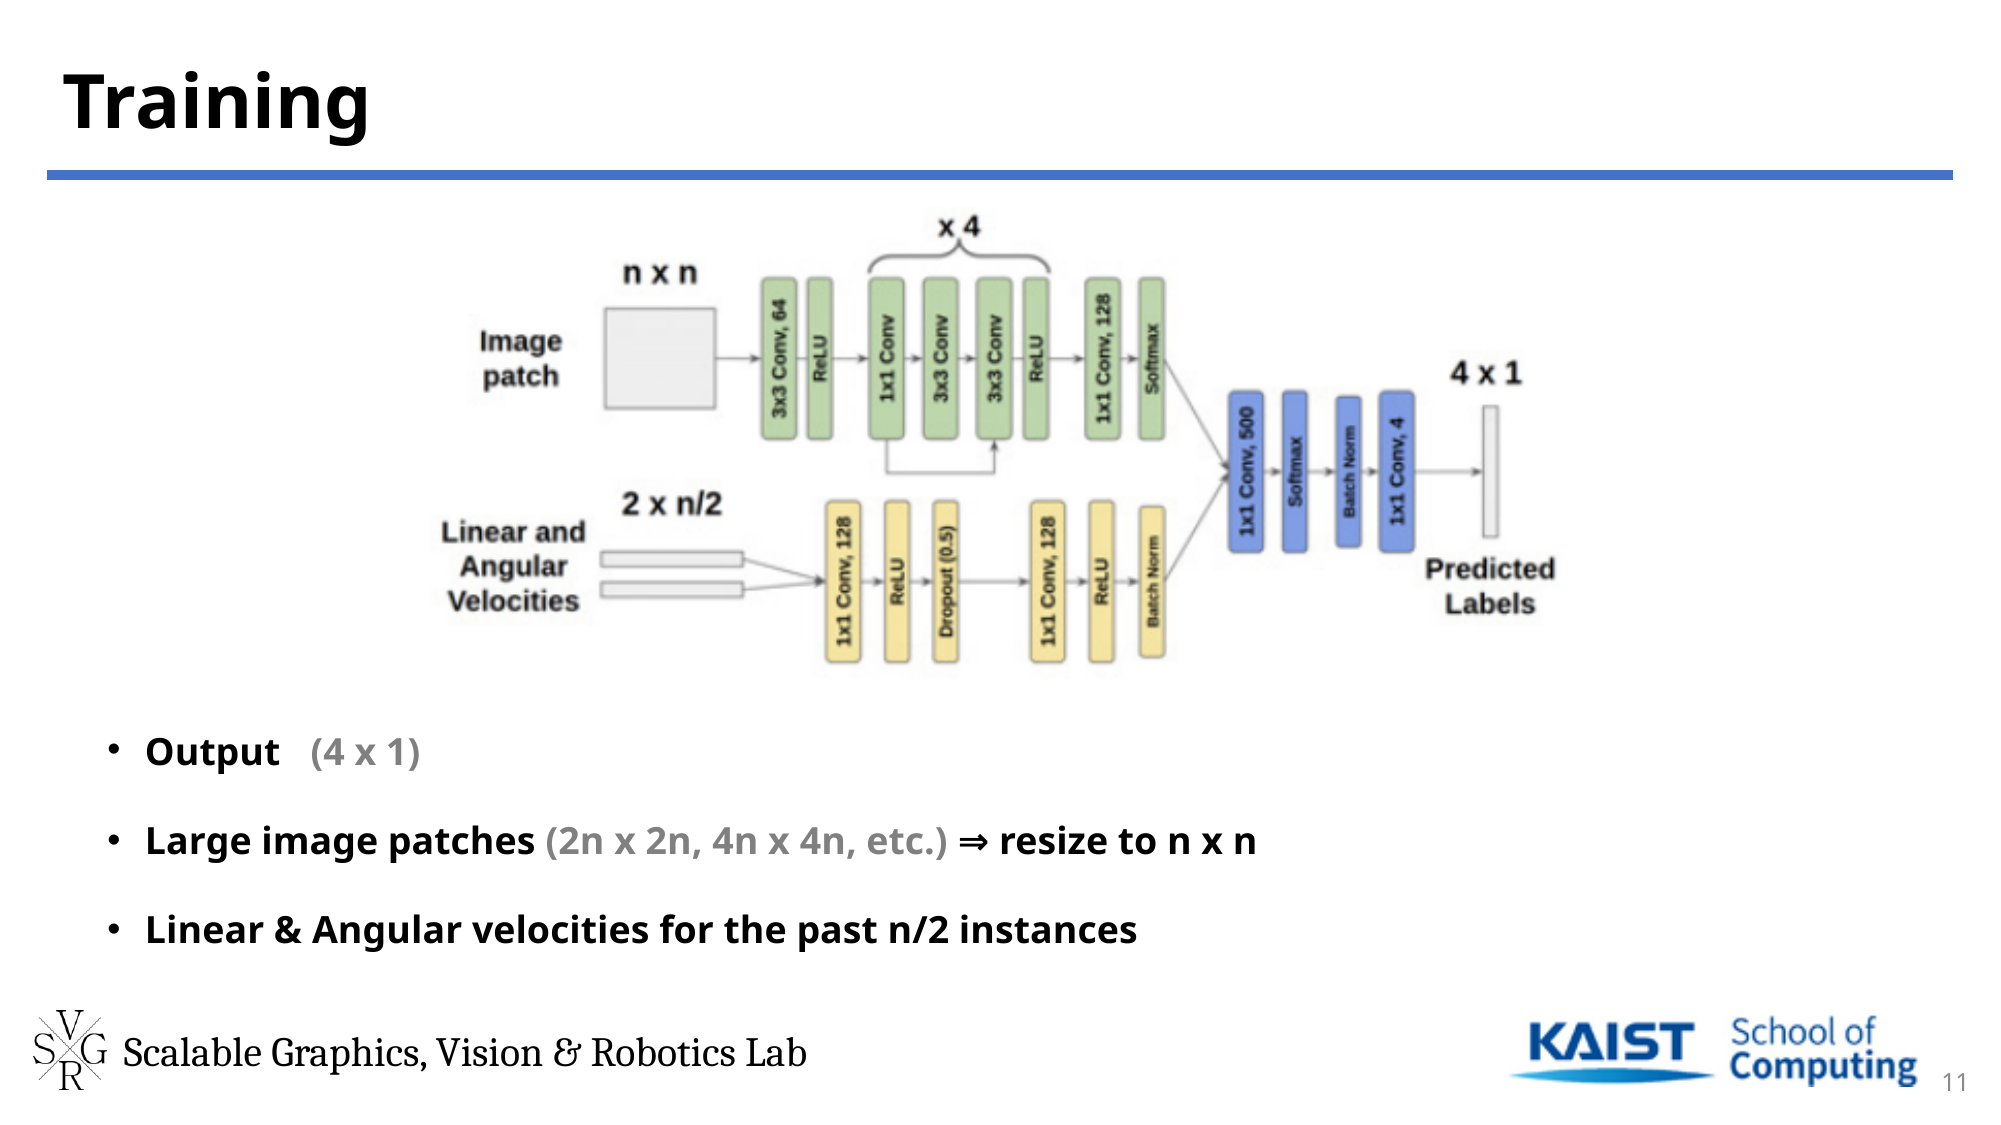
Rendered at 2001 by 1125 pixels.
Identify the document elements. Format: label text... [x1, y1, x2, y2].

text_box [33, 1010, 908, 1090]
text_box Training [47, 37, 1952, 170]
picture [418, 207, 1582, 682]
text_box [47, 170, 1953, 180]
picture [1507, 1010, 1920, 1087]
slide_number 11 [1534, 1053, 1985, 1114]
